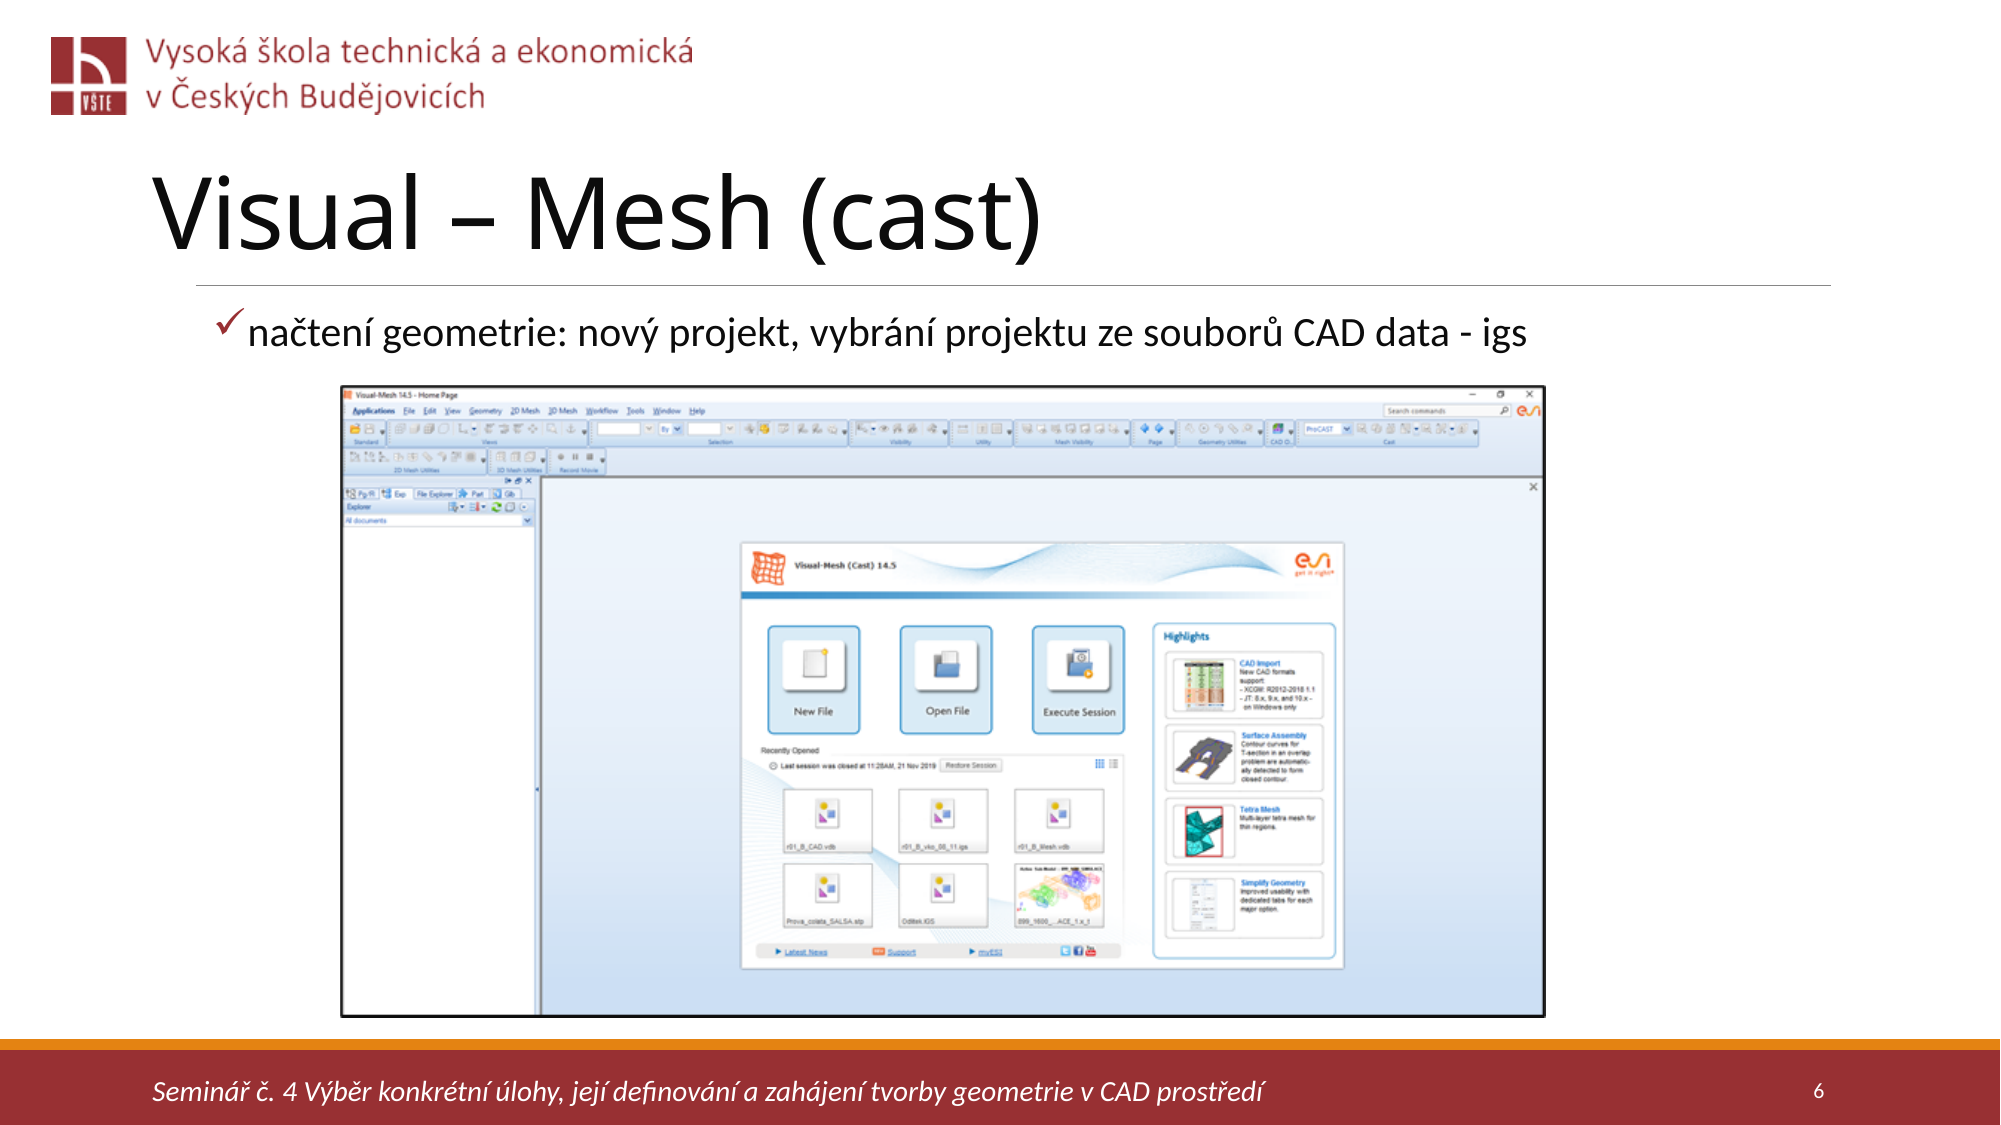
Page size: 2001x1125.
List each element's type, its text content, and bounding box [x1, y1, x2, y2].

footer Seminář č. 4 Výběr konkrétní úlohy, její definování a zahájení tvorby geometrie v CAD prostředí [137, 1059, 1437, 1120]
picture [340, 384, 1546, 1018]
slide_number 6 [1624, 1059, 1840, 1120]
list načtení geometrie: nový projekt, vybrání projektu ze souborů CAD data - igs [180, 302, 1830, 1060]
title Visual – Mesh (cast) [137, 136, 1863, 278]
picture [50, 37, 693, 115]
